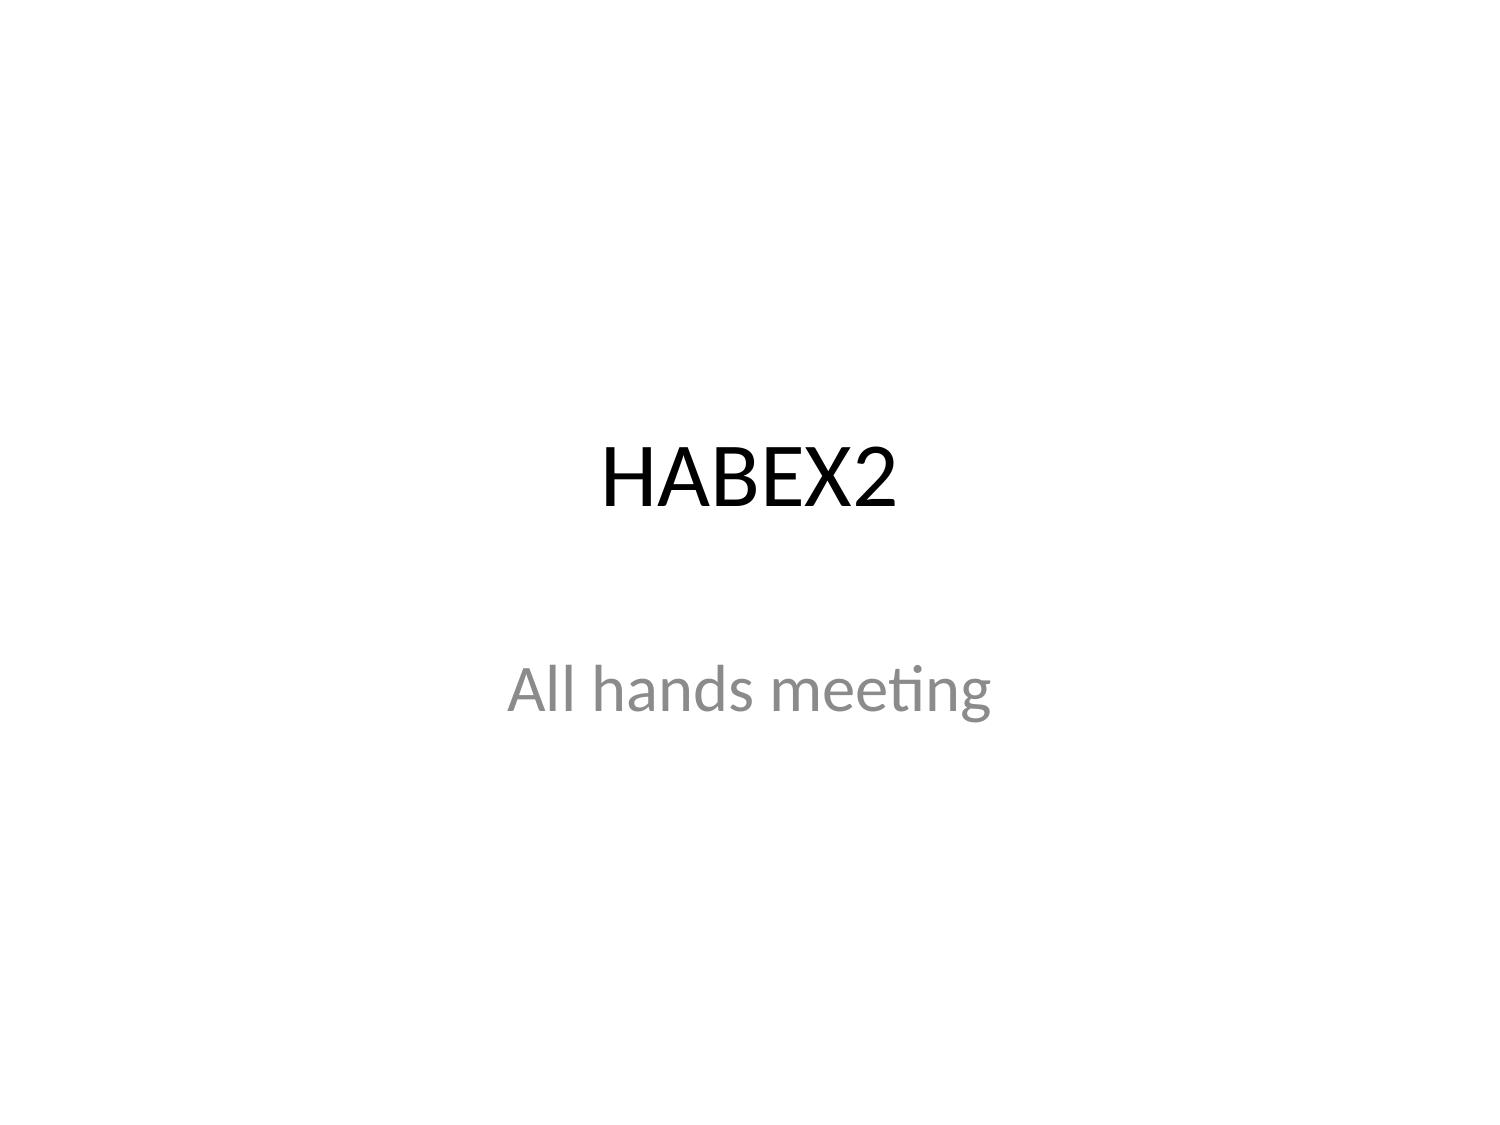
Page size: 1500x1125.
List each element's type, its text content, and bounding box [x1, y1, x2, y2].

title HABEX2 [112, 349, 1388, 591]
subtitle All hands meeting [225, 637, 1275, 925]
